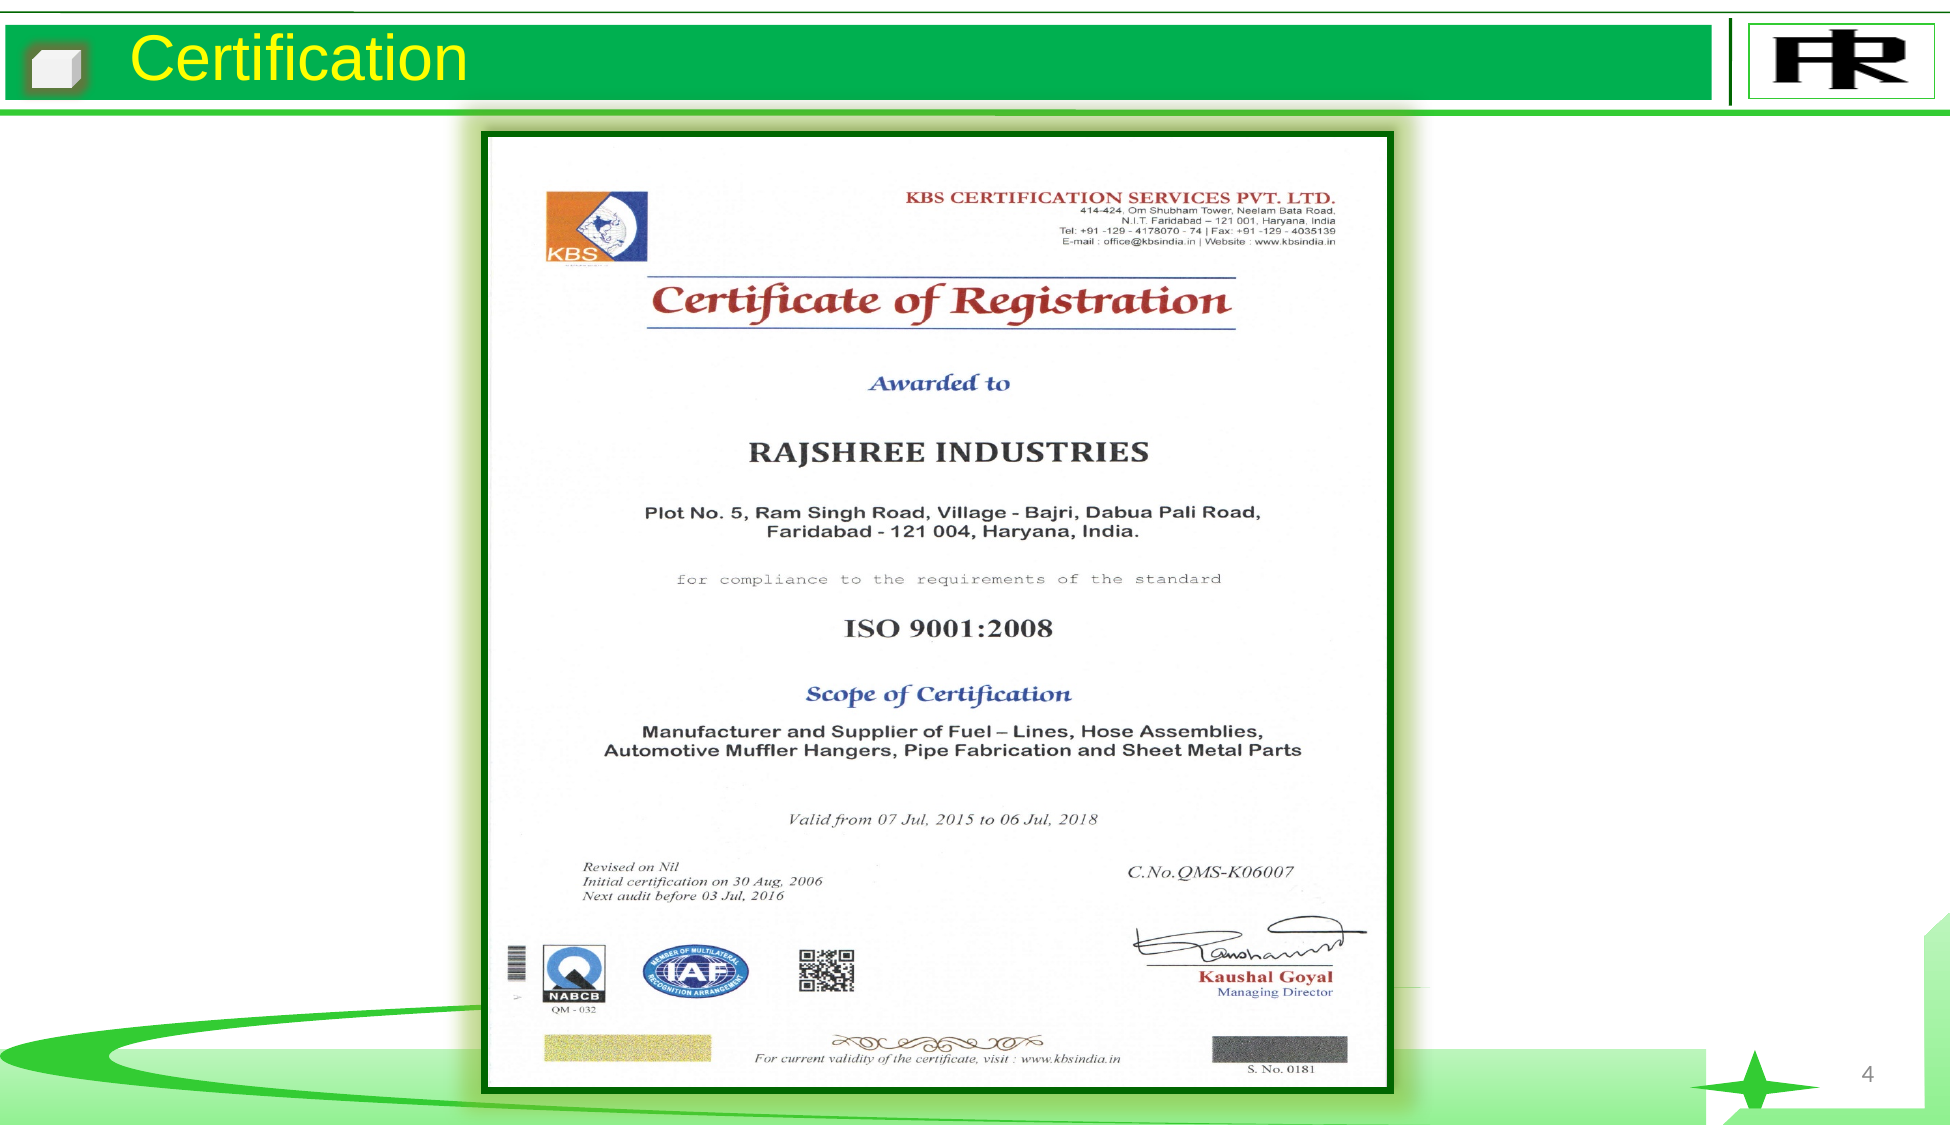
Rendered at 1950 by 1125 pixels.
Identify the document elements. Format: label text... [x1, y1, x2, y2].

picture [487, 137, 1388, 1088]
text_box Certification [115, 9, 483, 100]
slide_number 4 [1432, 1042, 1888, 1103]
